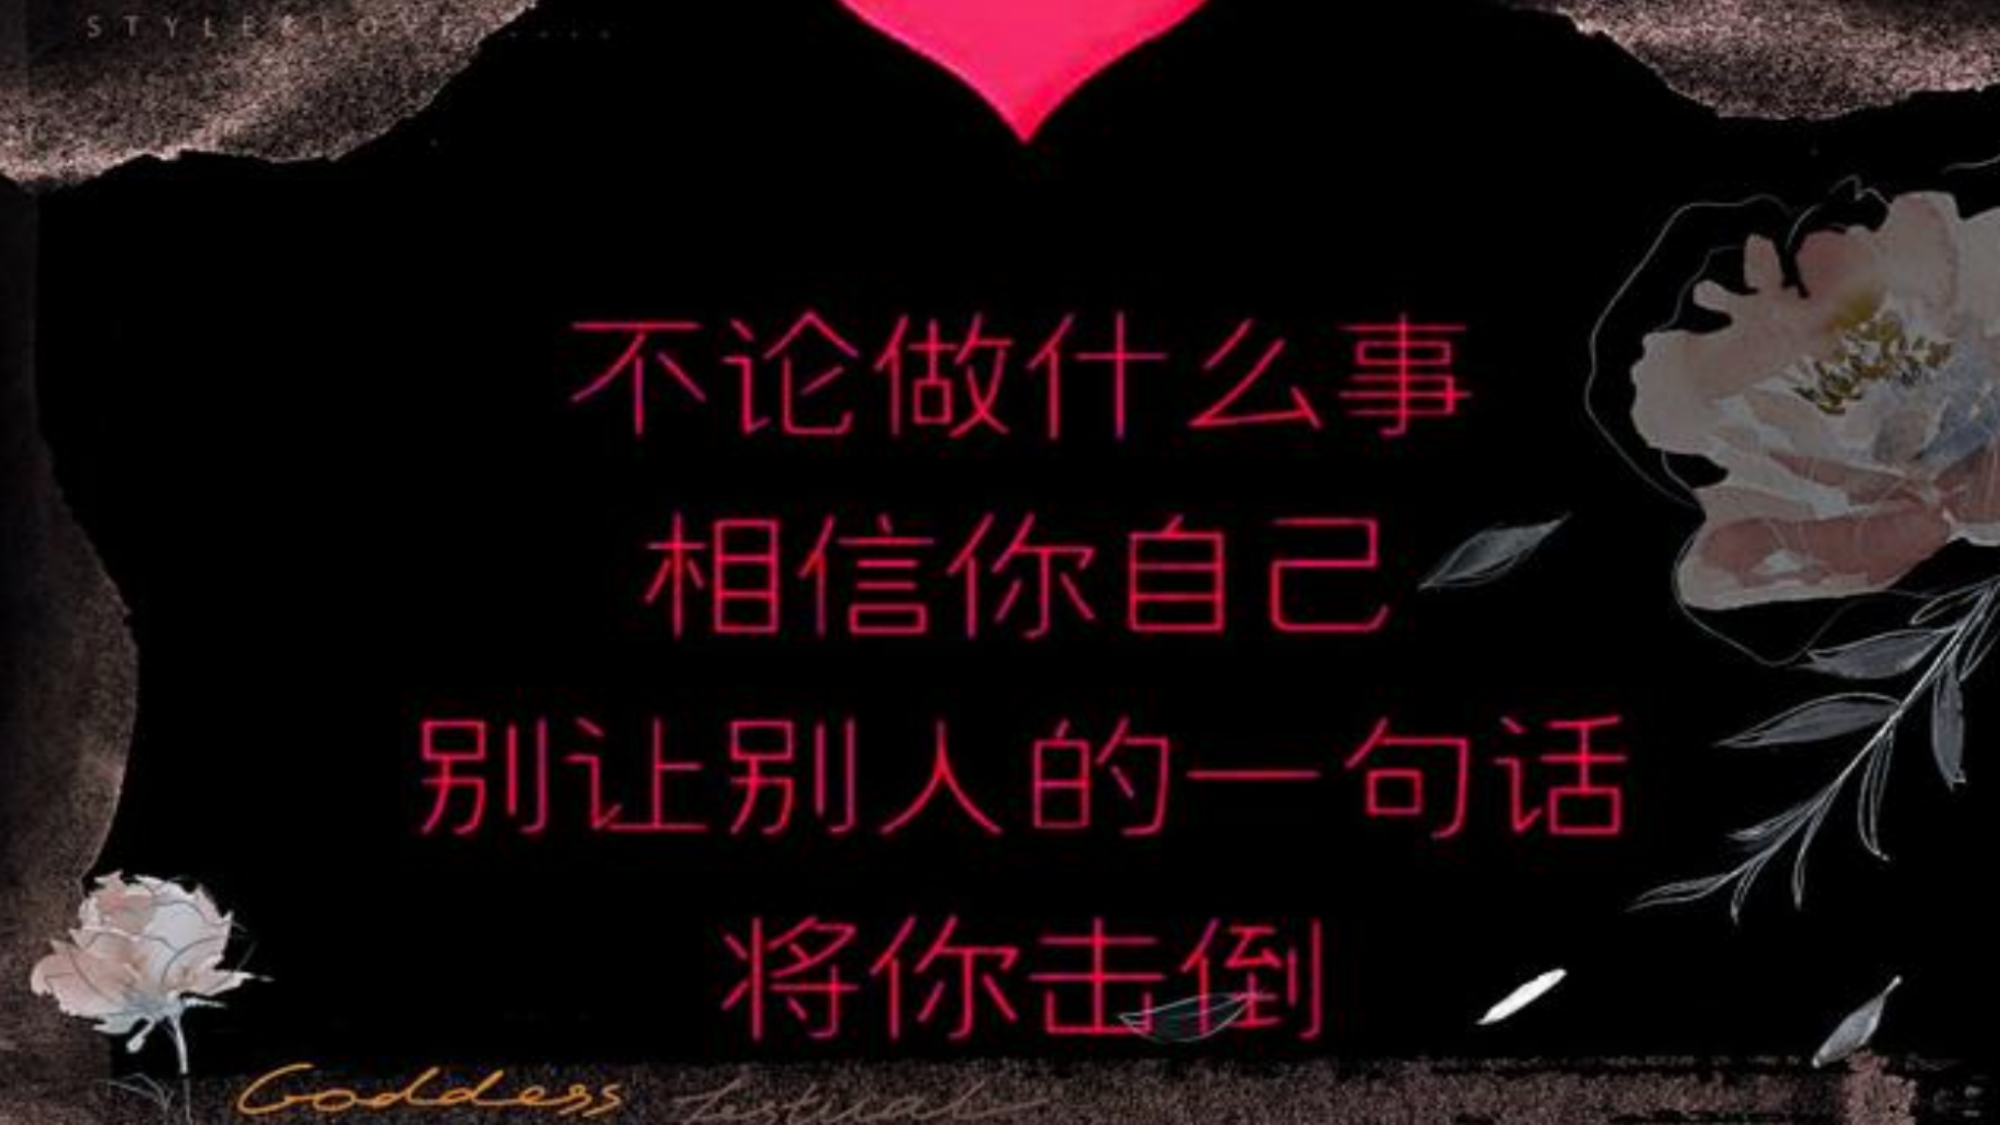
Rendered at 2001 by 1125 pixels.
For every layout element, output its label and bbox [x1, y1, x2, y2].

list [0, 0, 2000, 1125]
